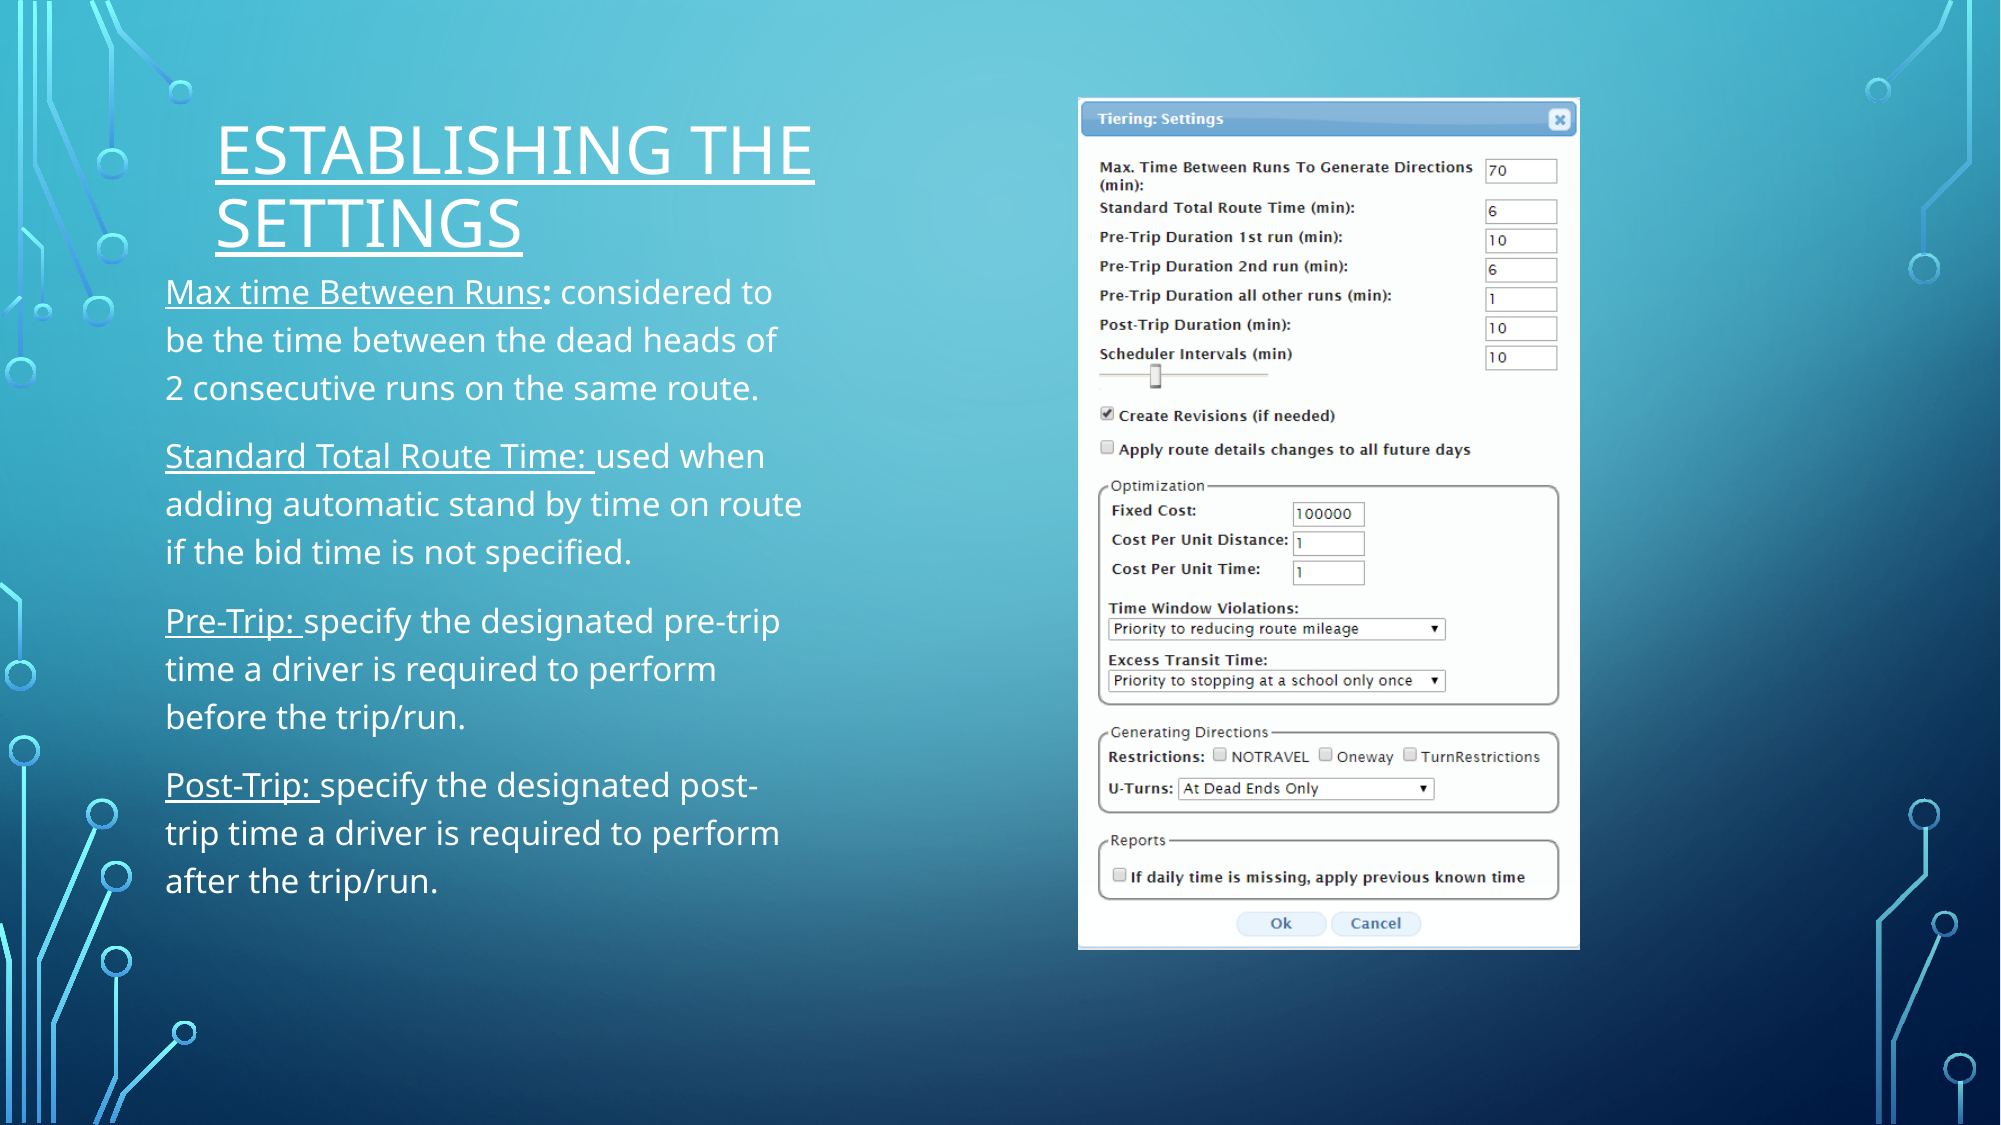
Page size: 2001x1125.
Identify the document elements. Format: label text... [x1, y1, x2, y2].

title Establishing the Settings [200, 0, 833, 269]
list Max time Between Runs: considered to be the time between the dead heads of 2 consecutive runs on the same route. Standard Total Route Time: used when adding automatic stand by time on route if the bid time is not specified. Pre-Trip: specify the designated pre-trip time a driver is required to perform before the trip/run. Post-Trip: specify the designated post-trip time a driver is required to perform after the trip/run. [150, 255, 821, 950]
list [1077, 96, 1581, 951]
